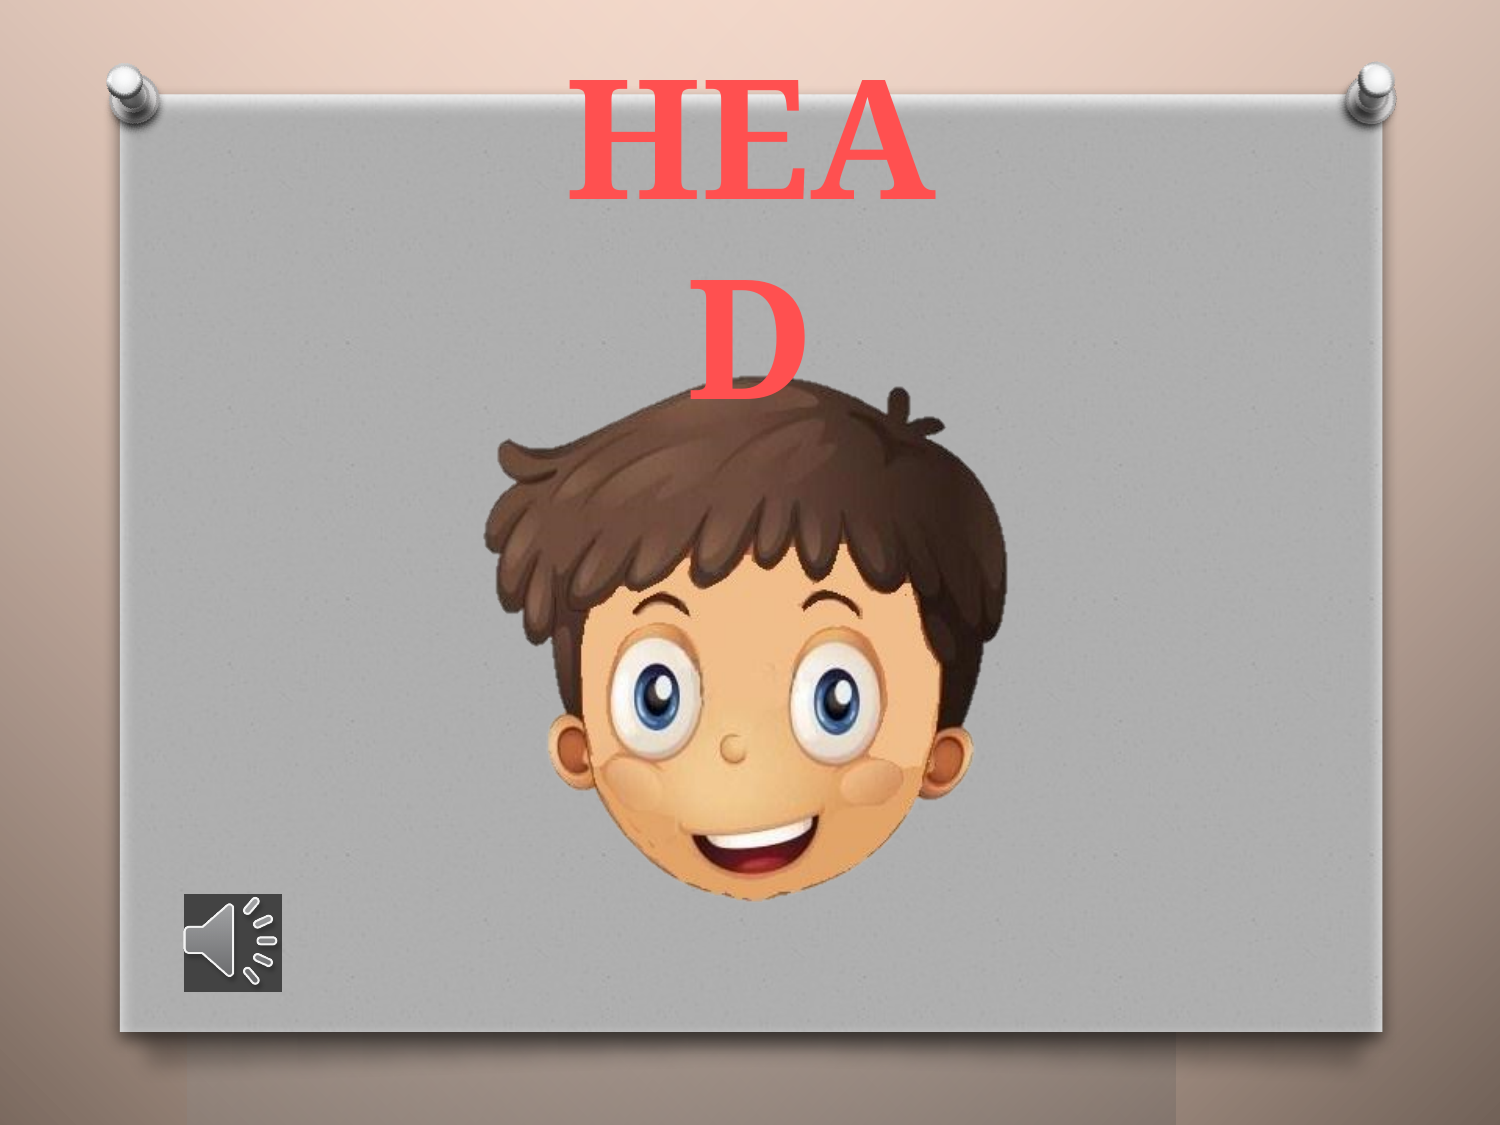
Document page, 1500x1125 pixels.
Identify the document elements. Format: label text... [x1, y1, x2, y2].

picture [182, 893, 284, 994]
title HEAD [492, 25, 1010, 372]
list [475, 372, 1022, 914]
picture [1317, 35, 1439, 156]
picture [75, 29, 198, 153]
